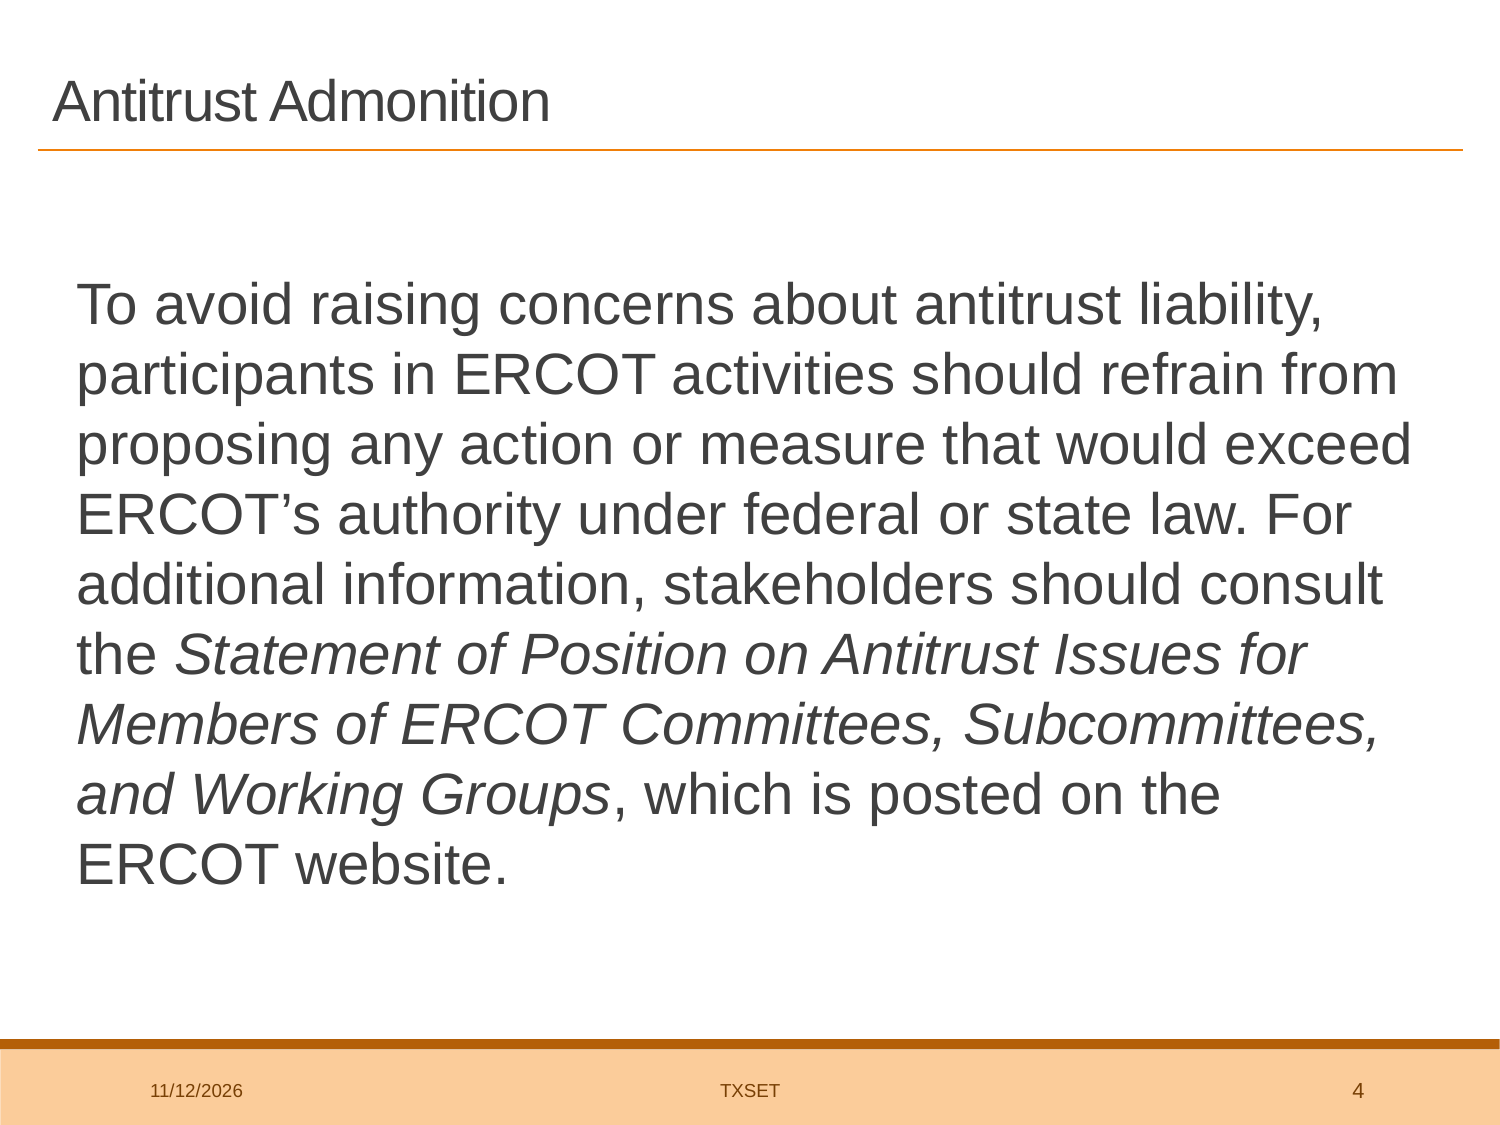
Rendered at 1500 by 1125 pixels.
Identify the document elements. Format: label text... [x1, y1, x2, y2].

slide_number 4 [1218, 1059, 1380, 1120]
title Antitrust Admonition [37, 37, 1275, 141]
footer TxSET [453, 1059, 1047, 1120]
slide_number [135, 1059, 440, 1120]
text_box To avoid raising concerns about antitrust liability, participants in ERCOT activities should refrain from proposing any action or measure that would exceed ERCOT’s authority under federal or state law. For additional information, stakeholders should consult the Statement of Position on Antitrust Issues for Members of ERCOT Committees, Subcommittees, and Working Groups, which is posted on the ERCOT website. [61, 258, 1439, 904]
